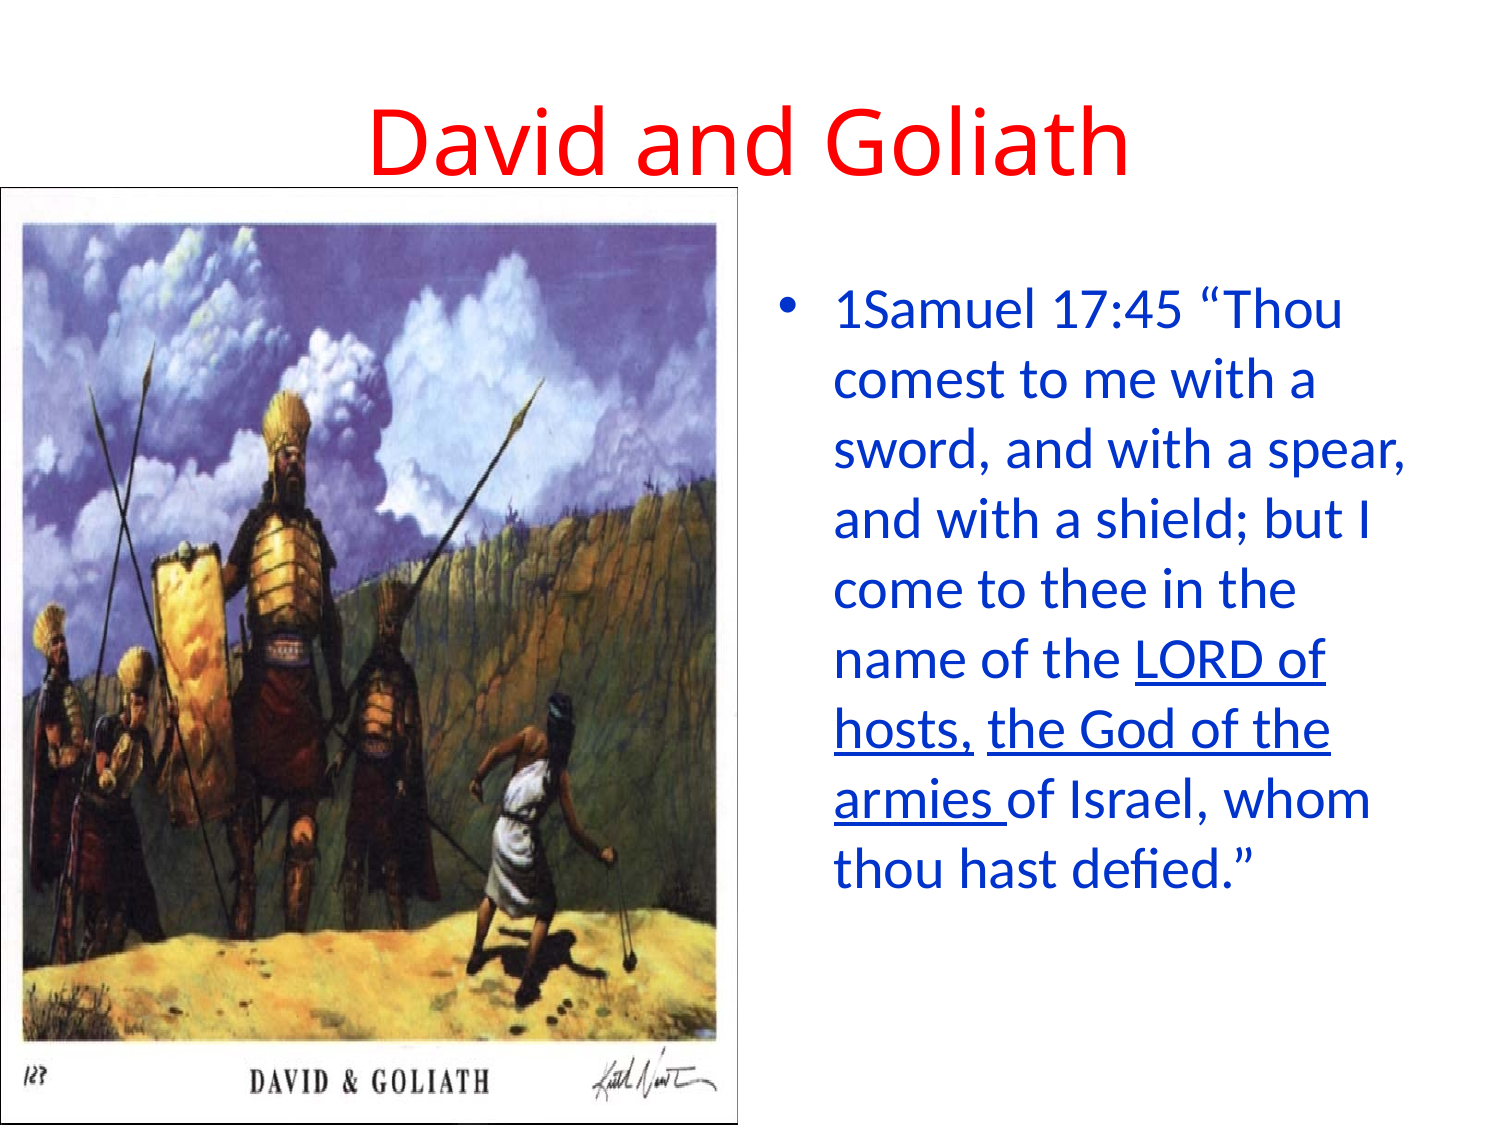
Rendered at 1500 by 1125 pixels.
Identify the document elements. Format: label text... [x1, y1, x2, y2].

title David and Goliath [75, 45, 1425, 233]
list 1Samuel 17:45 “Thou comest to me with a sword, and with a spear, and with a shield; but I come to thee in the name of the LORD of hosts, the God of the armies of Israel, whom thou hast defied.” [762, 262, 1425, 1005]
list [0, 187, 738, 1125]
